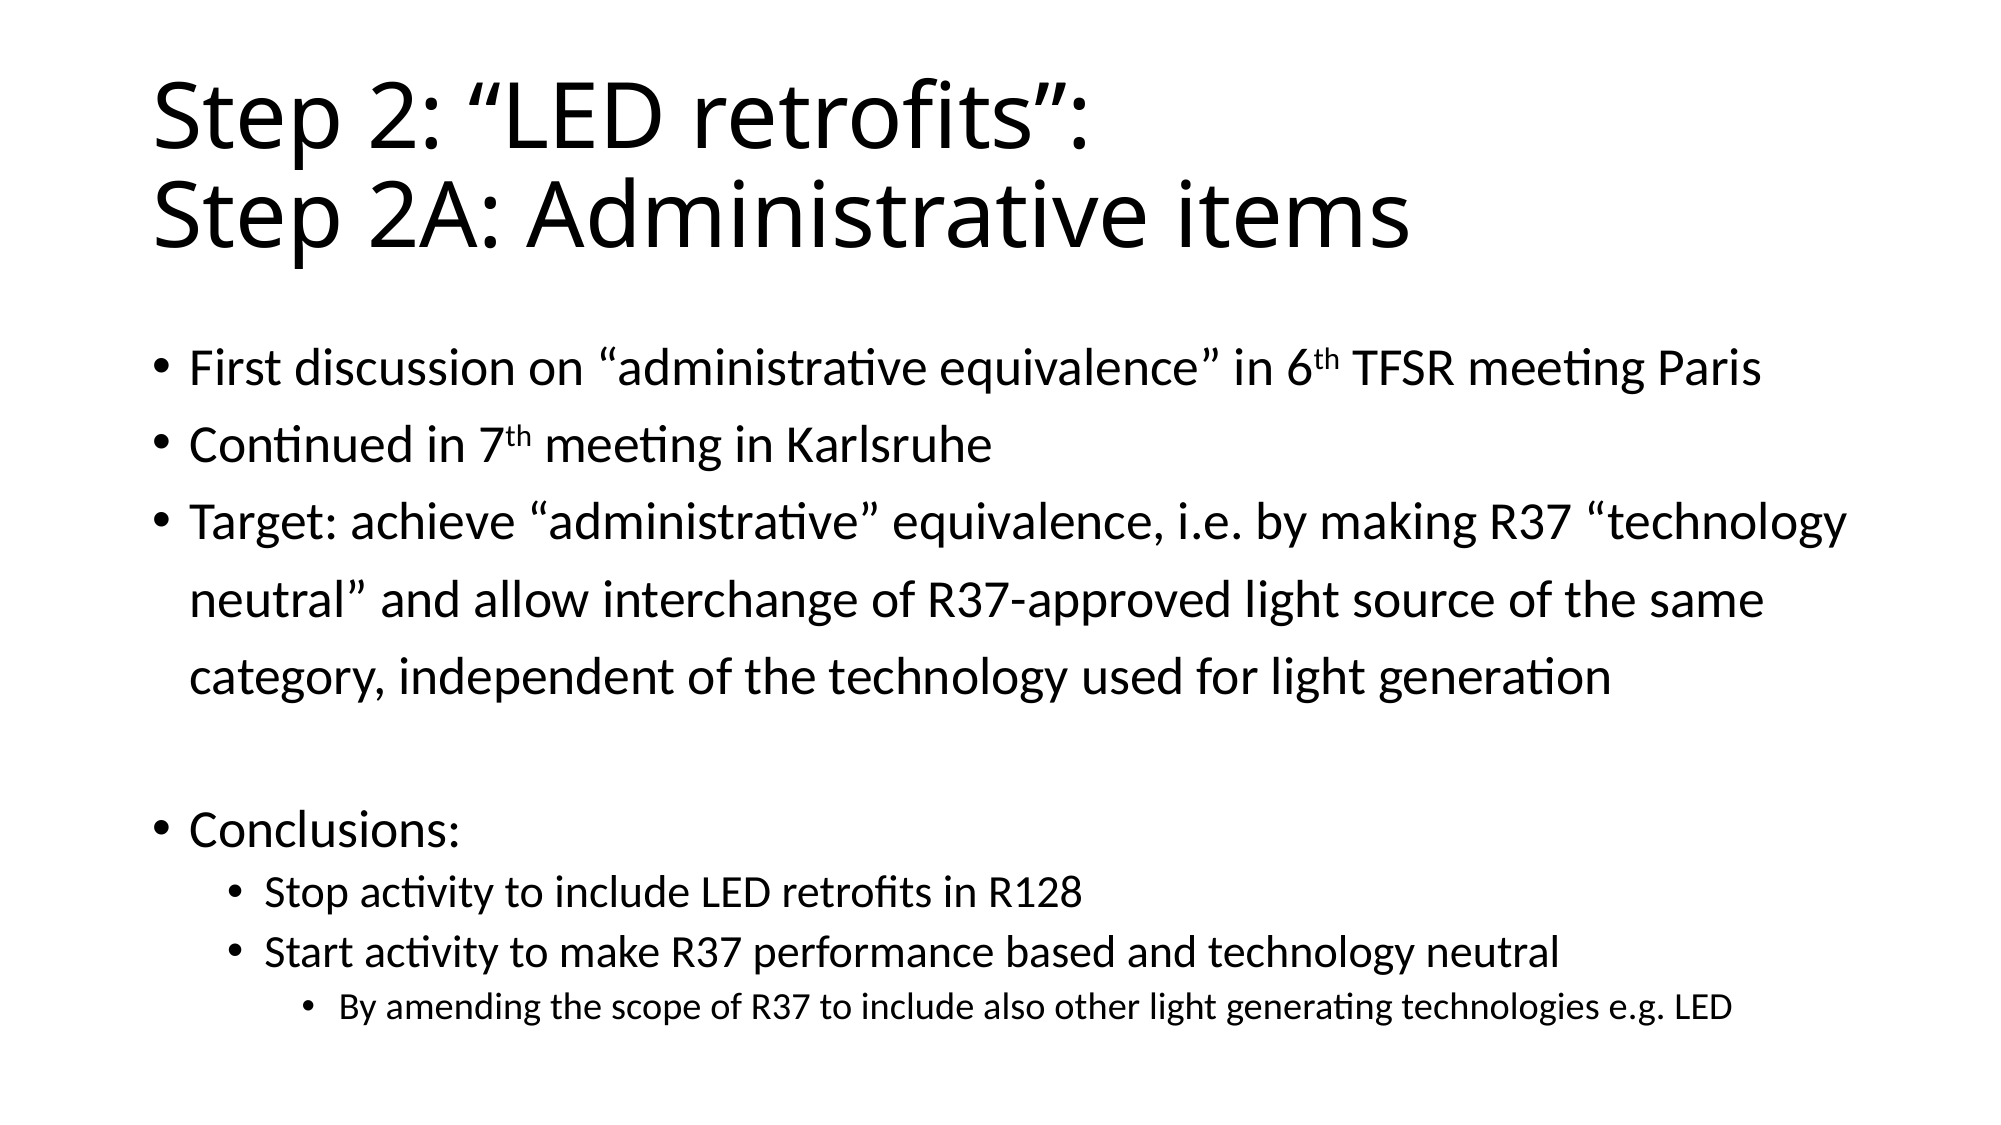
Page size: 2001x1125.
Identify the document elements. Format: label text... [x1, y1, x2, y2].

title Step 2: “LED retrofits”: Step 2A: Administrative items [137, 59, 1863, 278]
list First discussion on “administrative equivalence” in 6th TFSR meeting Paris Continued in 7th meeting in Karlsruhe Target: achieve “administrative” equivalence, i.e. by making R37 “technology neutral” and allow interchange of R37-approved light source of the same category, independent of the technology used for light generation Conclusions: Stop activity to include LED retrofits in R128 Start activity to make R37 performance based and technology neutral By amending the scope of R37 to include also other light generating technologies e.g. LED [137, 331, 1889, 1046]
